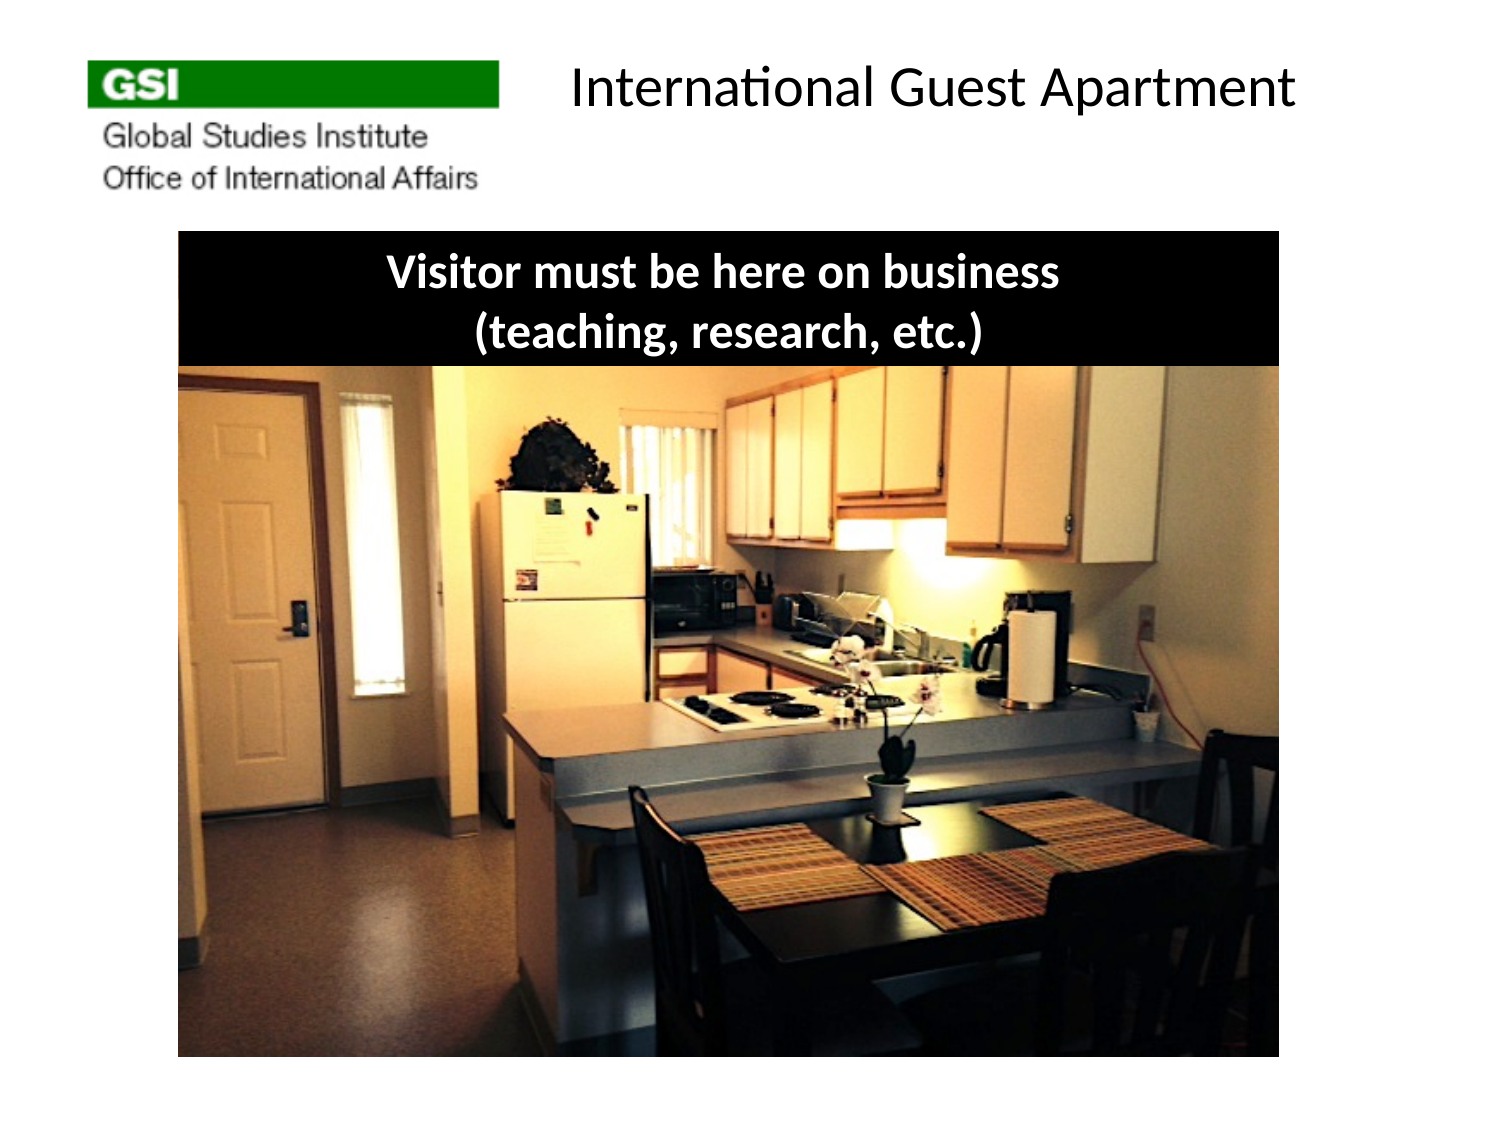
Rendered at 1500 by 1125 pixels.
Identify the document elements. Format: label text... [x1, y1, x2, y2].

picture [71, 40, 1280, 1057]
text_box International Guest Apartment [555, 40, 1385, 126]
